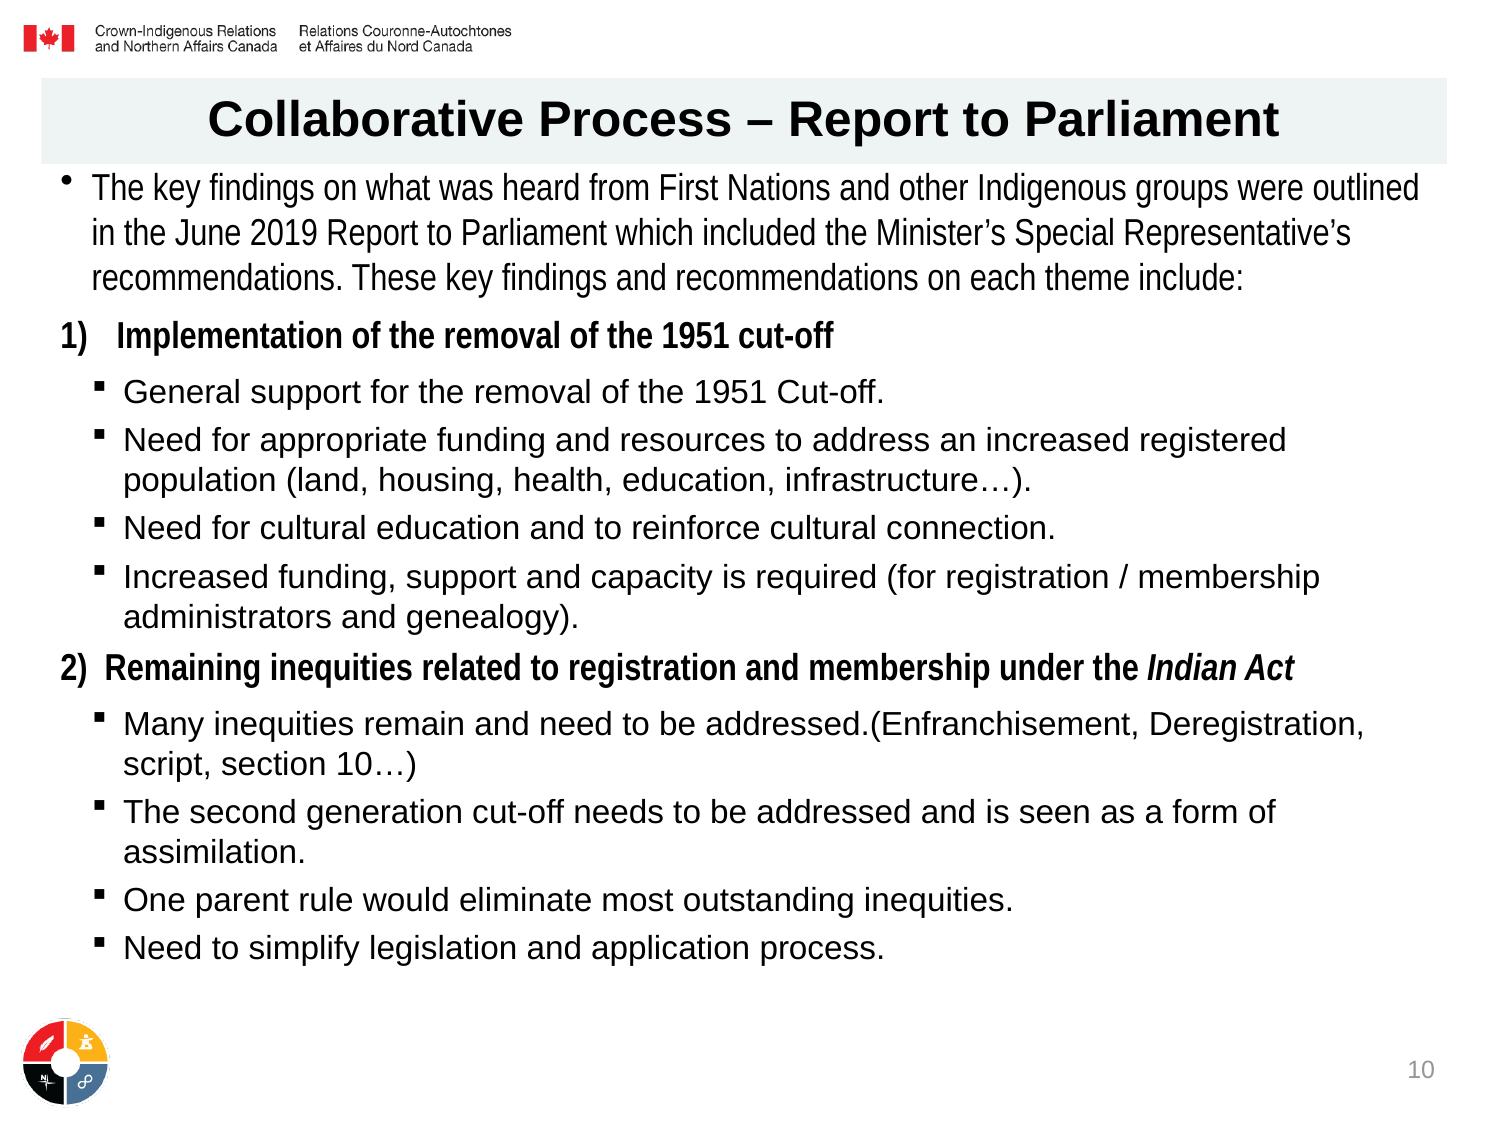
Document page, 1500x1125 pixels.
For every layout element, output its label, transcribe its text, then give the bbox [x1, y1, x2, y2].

picture [13, 1012, 116, 1114]
text_box Collaborative Process – Report to Parliament [41, 78, 1447, 164]
slide_number 10 [1325, 1050, 1450, 1100]
list The key findings on what was heard from First Nations and other Indigenous groups were outlined in the June 2019 Report to Parliament which included the Minister’s Special Representative’s recommendations. These key findings and recommendations on each theme include: Implementation of the removal of the 1951 cut-off General support for the removal of the 1951 Cut-off. Need for appropriate funding and resources to address an increased registered population (land, housing, health, education, infrastructure…). Need for cultural education and to reinforce cultural connection. Increased funding, support and capacity is required (for registration / membership administrators and genealogy). 2) Remaining inequities related to registration and membership under the Indian Act Many inequities remain and need to be addressed.(Enfranchisement, Deregistration, script, section 10…) The second generation cut-off needs to be addressed and is seen as a form of assimilation. One parent rule would eliminate most outstanding inequities. Need to simplify legislation and application process. [60, 164, 1447, 1037]
picture [21, 22, 517, 55]
